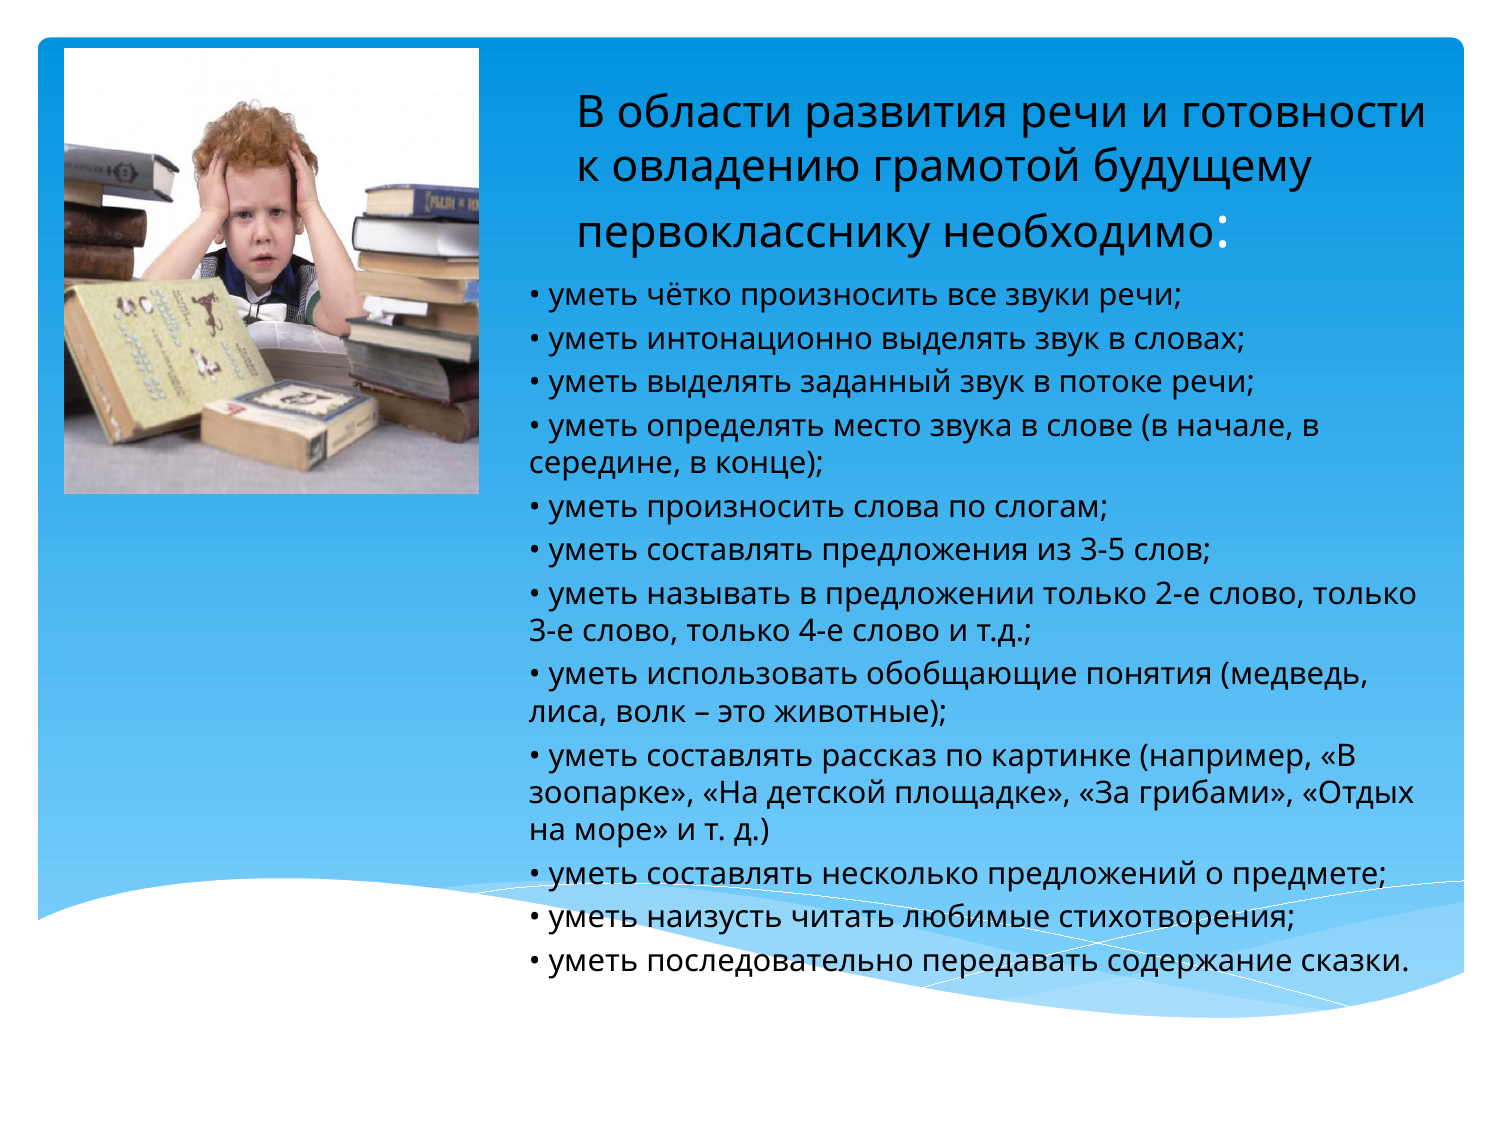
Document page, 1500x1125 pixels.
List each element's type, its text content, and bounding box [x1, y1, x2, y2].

picture [64, 49, 479, 494]
title В области развития речи и готовности к овладению грамотой будущему первокласснику необходимо: [561, 66, 1459, 267]
list • уметь чётко произносить все звуки речи; • уметь интонационно выделять звук в словах; • уметь выделять заданный звук в потоке речи; • уметь определять место звука в слове (в начале, в середине, в конце); • уметь произносить слова по слогам; • уметь составлять предложения из 3-5 слов; • уметь называть в предложении только 2-е слово, только 3-е слово, только 4-е слово и т.д.; • уметь использовать обобщающие понятия (медведь, лиса, волк – это животные); • уметь составлять рассказ по картинке (например, «В зоопарке», «На детской площадке», «За грибами», «Отдых на море» и т. д.) • уметь составлять несколько предложений о предмете; • уметь наизусть читать любимые стихотворения; • уметь последовательно передавать содержание сказки. [513, 267, 1436, 1000]
